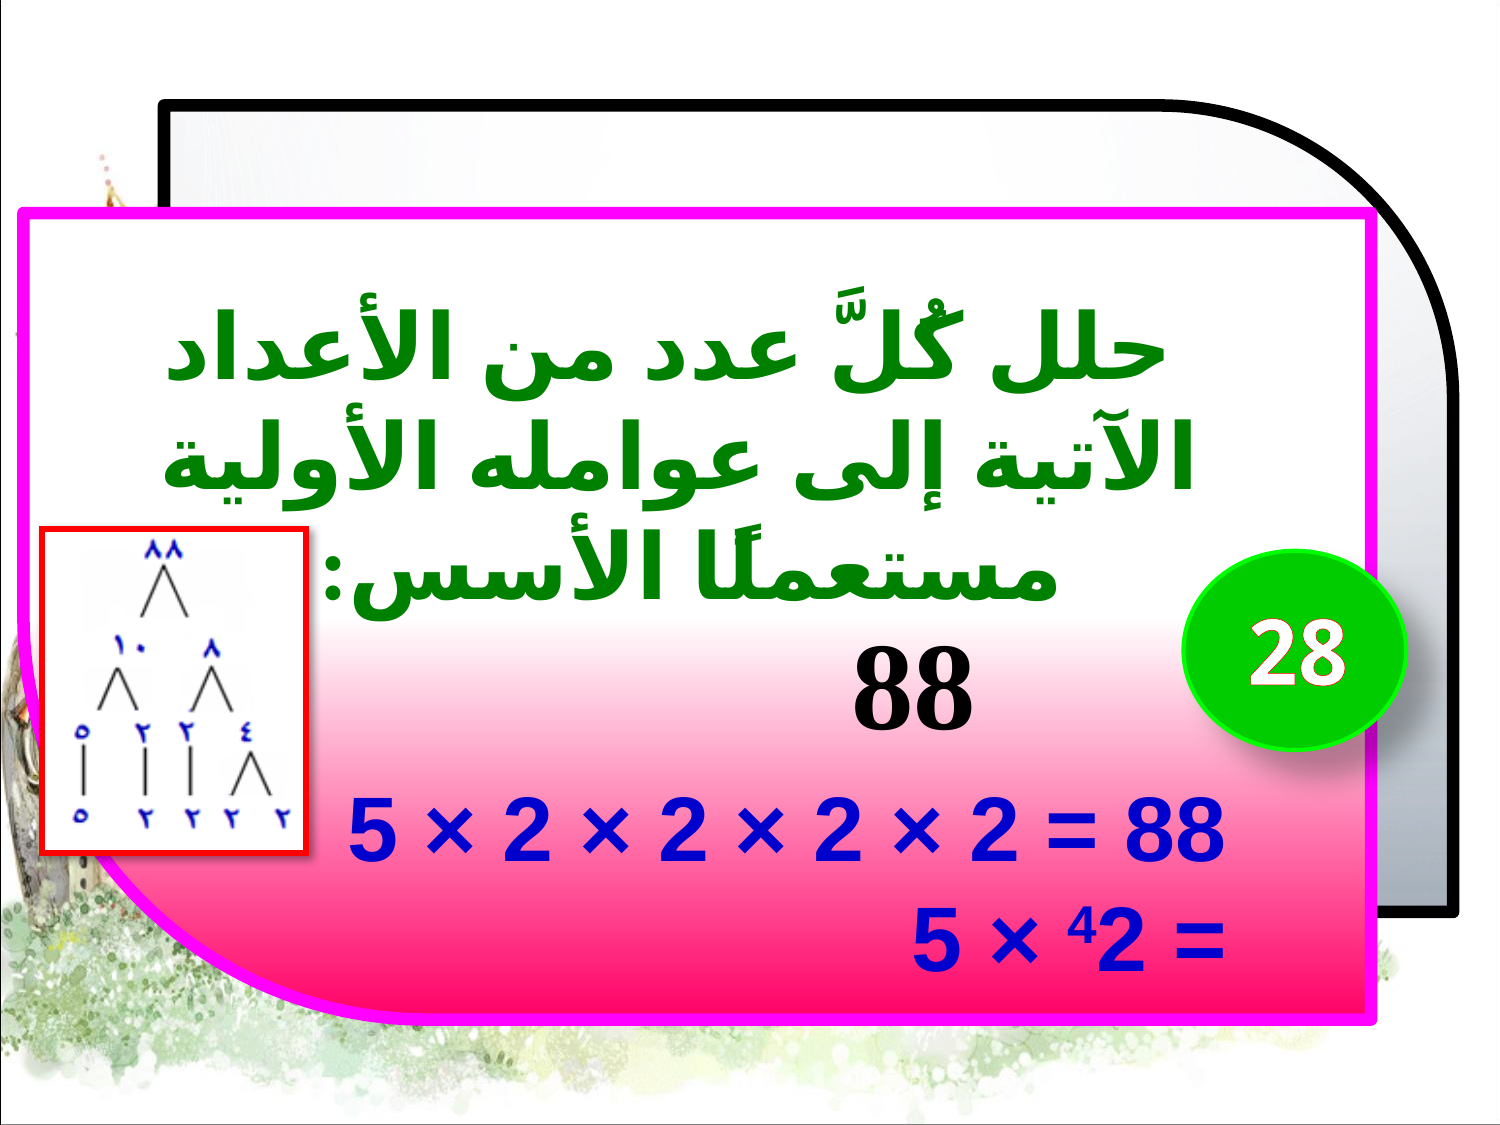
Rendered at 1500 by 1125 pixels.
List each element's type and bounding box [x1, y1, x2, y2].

picture [0, 0, 1500, 1125]
text_box [1183, 550, 1407, 751]
text_box [23, 105, 1454, 1020]
